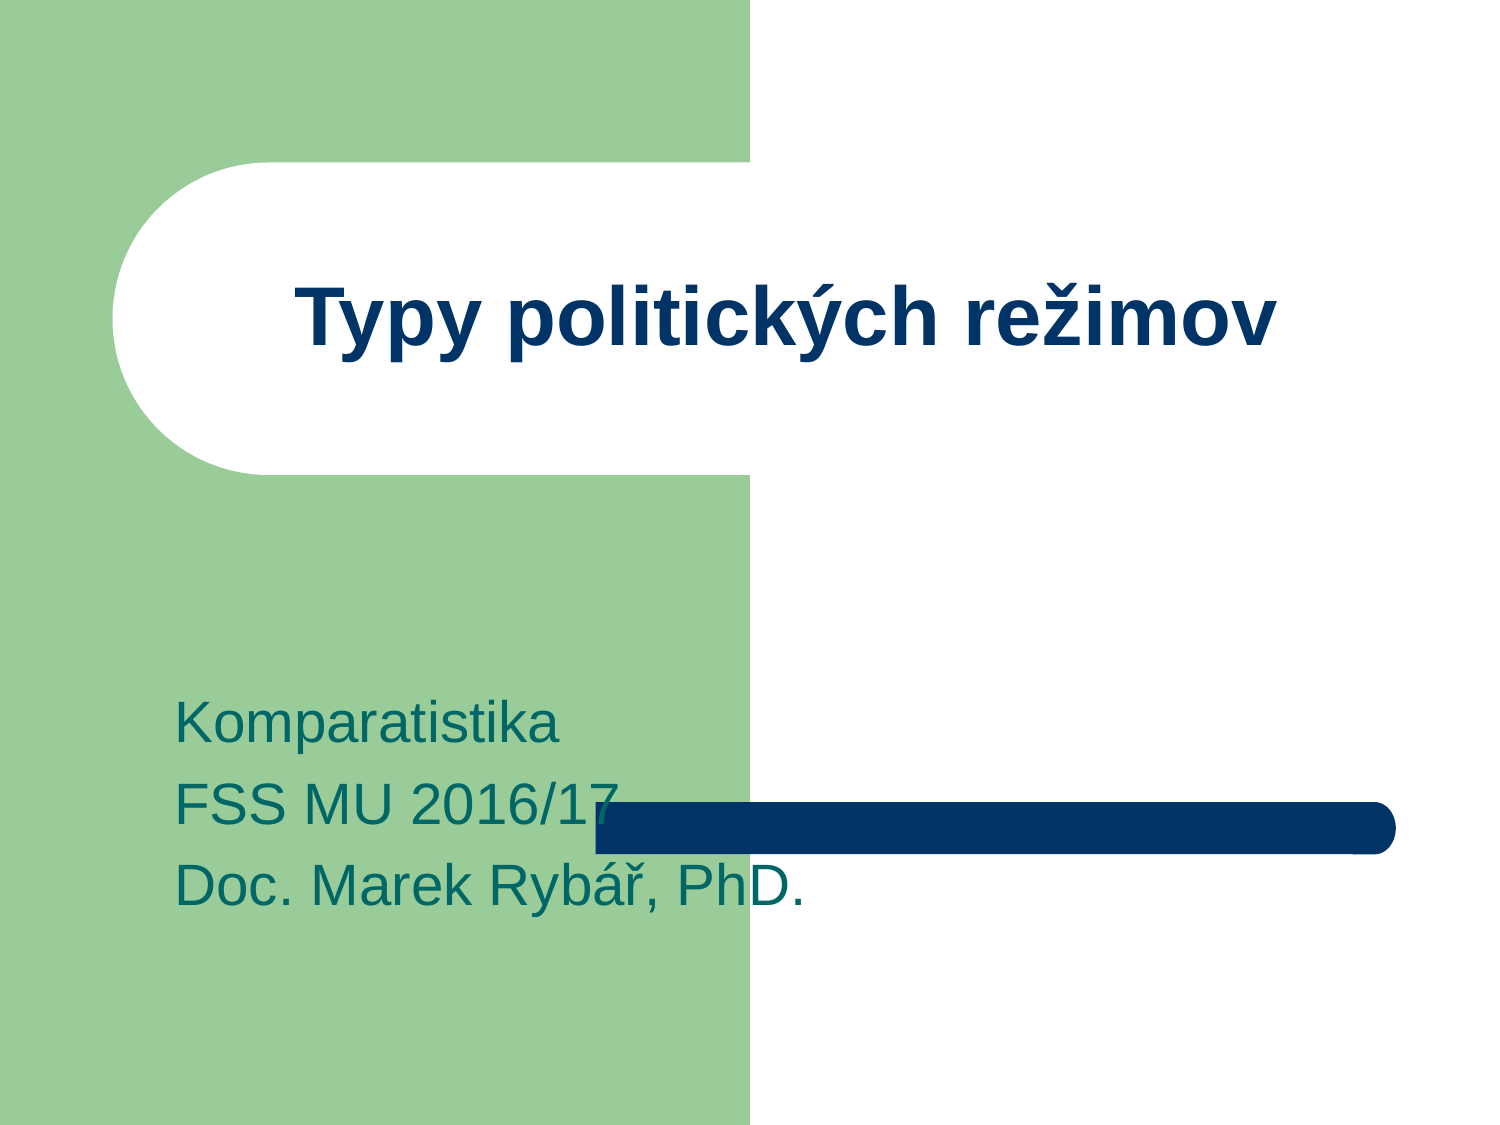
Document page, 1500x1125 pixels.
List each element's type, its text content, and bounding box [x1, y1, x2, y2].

title Typy politických režimov [111, 162, 1462, 475]
subtitle Komparatistika FSS MU 2016/17 Doc. Marek Rybář, PhD. [159, 637, 1275, 925]
